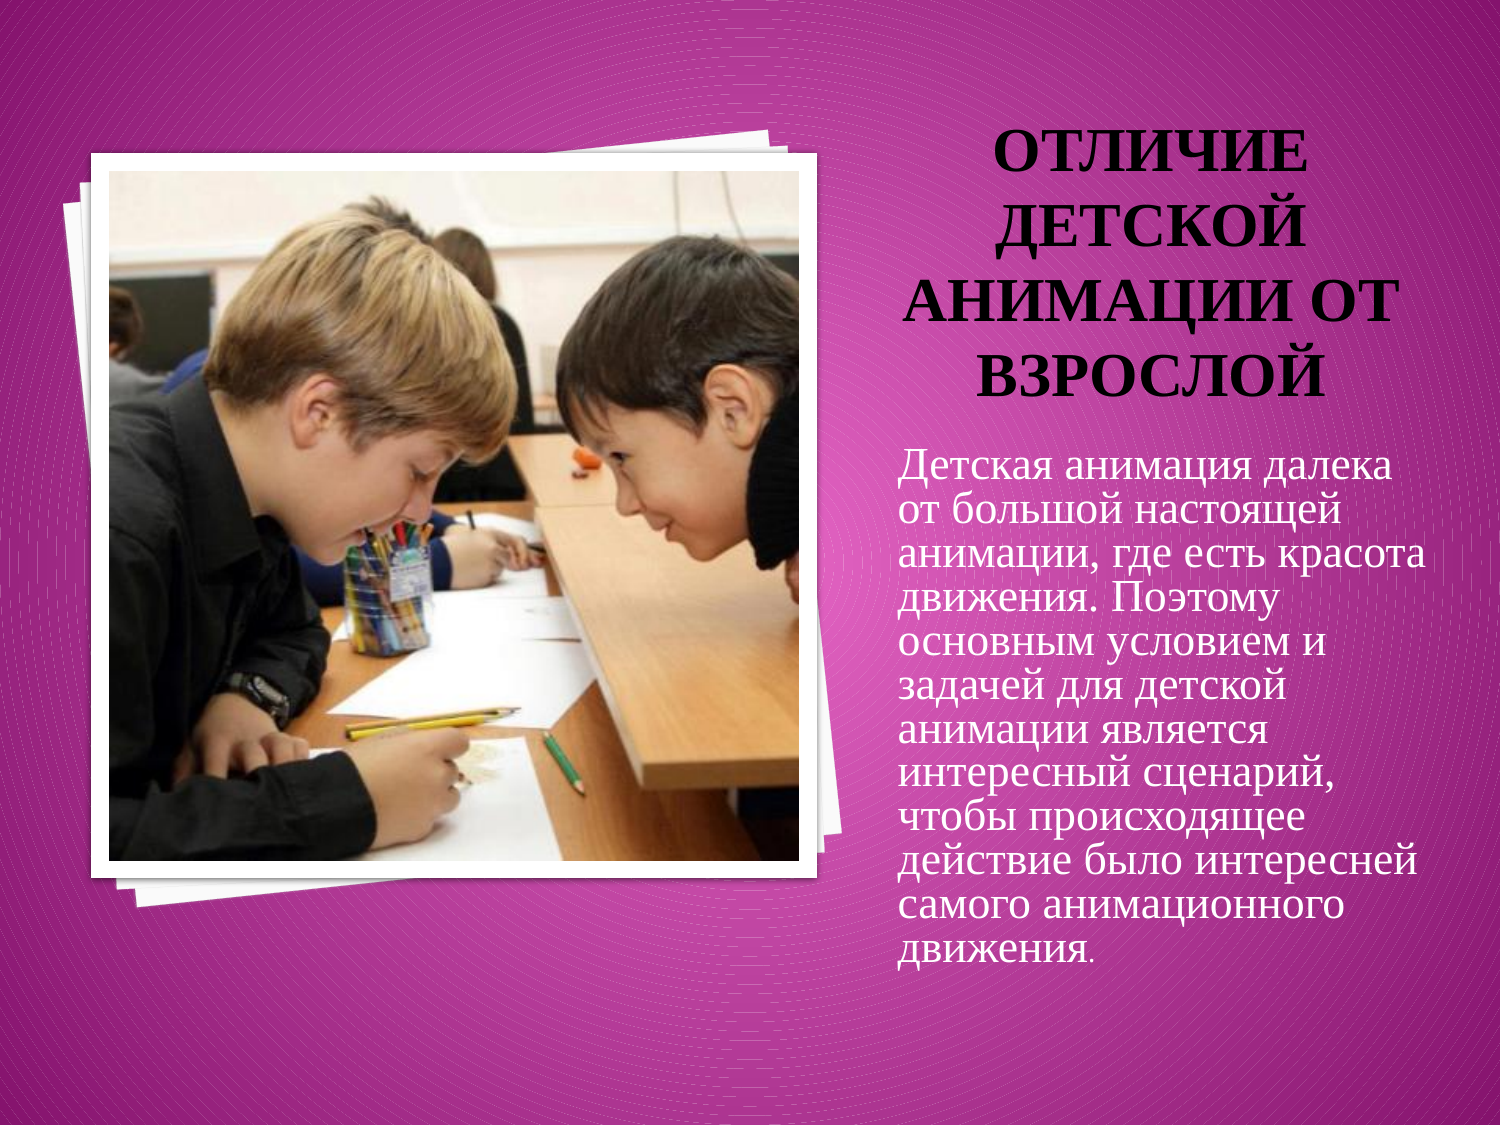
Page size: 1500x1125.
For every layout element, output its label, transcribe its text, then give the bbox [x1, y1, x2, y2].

title Отличие детской анимации от взрослой [856, 90, 1447, 409]
list Детская анимация далека от большой настоящей анимации, где есть красота движения. Поэтому основным условием и задачей для детской анимации является интересный сценарий, чтобы происходящее действие было интересней самого анимационного движения. [883, 444, 1447, 1024]
picture [108, 170, 800, 862]
